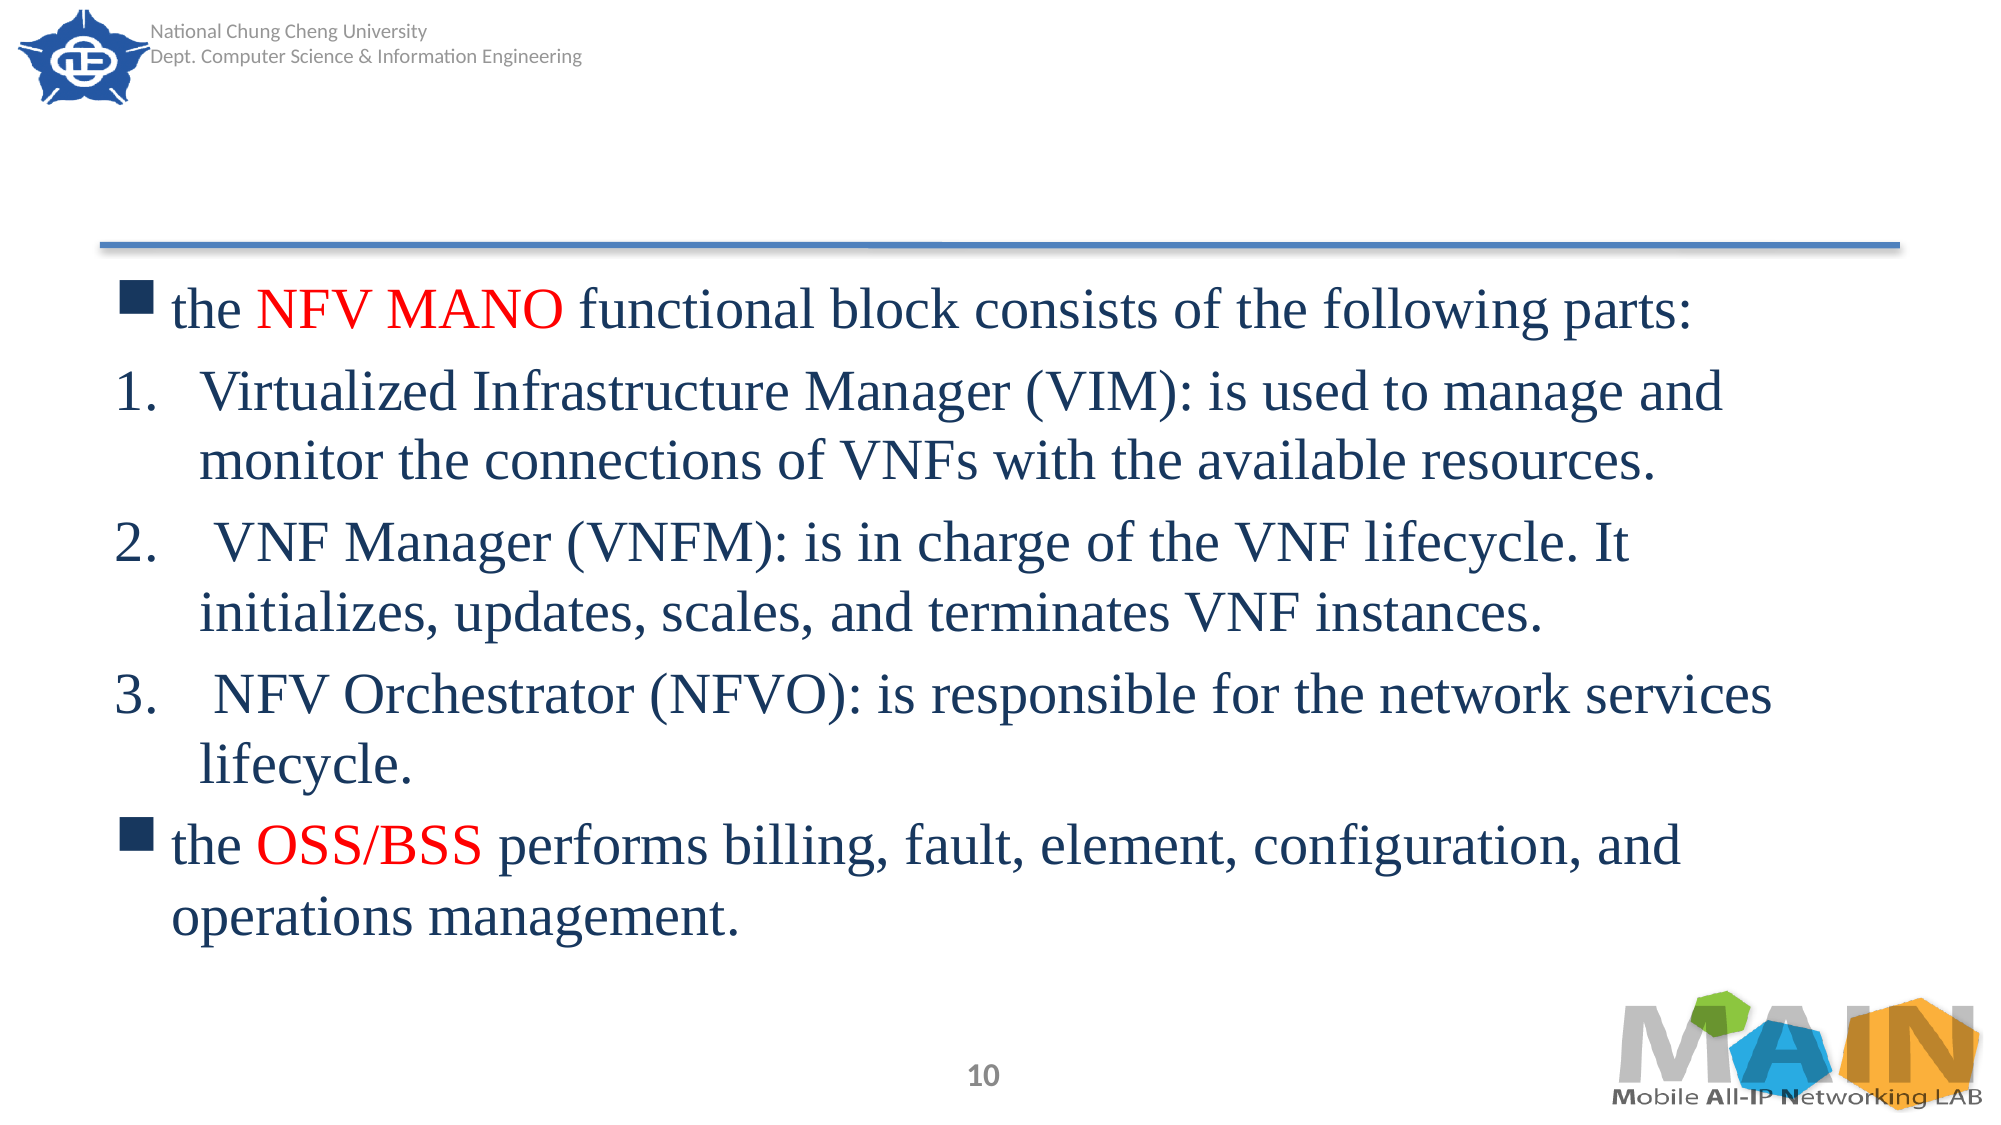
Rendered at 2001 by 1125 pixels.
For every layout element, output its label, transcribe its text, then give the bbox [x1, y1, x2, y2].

picture [0, 0, 168, 113]
picture [1400, 987, 1984, 1113]
list the NFV MANO functional block consists of the following parts: Virtualized Infrastructure Manager (VIM): is used to manage and monitor the connections of VNFs with the available resources. VNF Manager (VNFM): is in charge of the VNF lifecycle. It initializes, updates, scales, and terminates VNF instances. NFV Orchestrator (NFVO): is responsible for the network services lifecycle. the OSS/BSS performs billing, fault, element, configuration, and operations management. [99, 262, 1901, 1006]
slide_number 10 [750, 1042, 1217, 1103]
